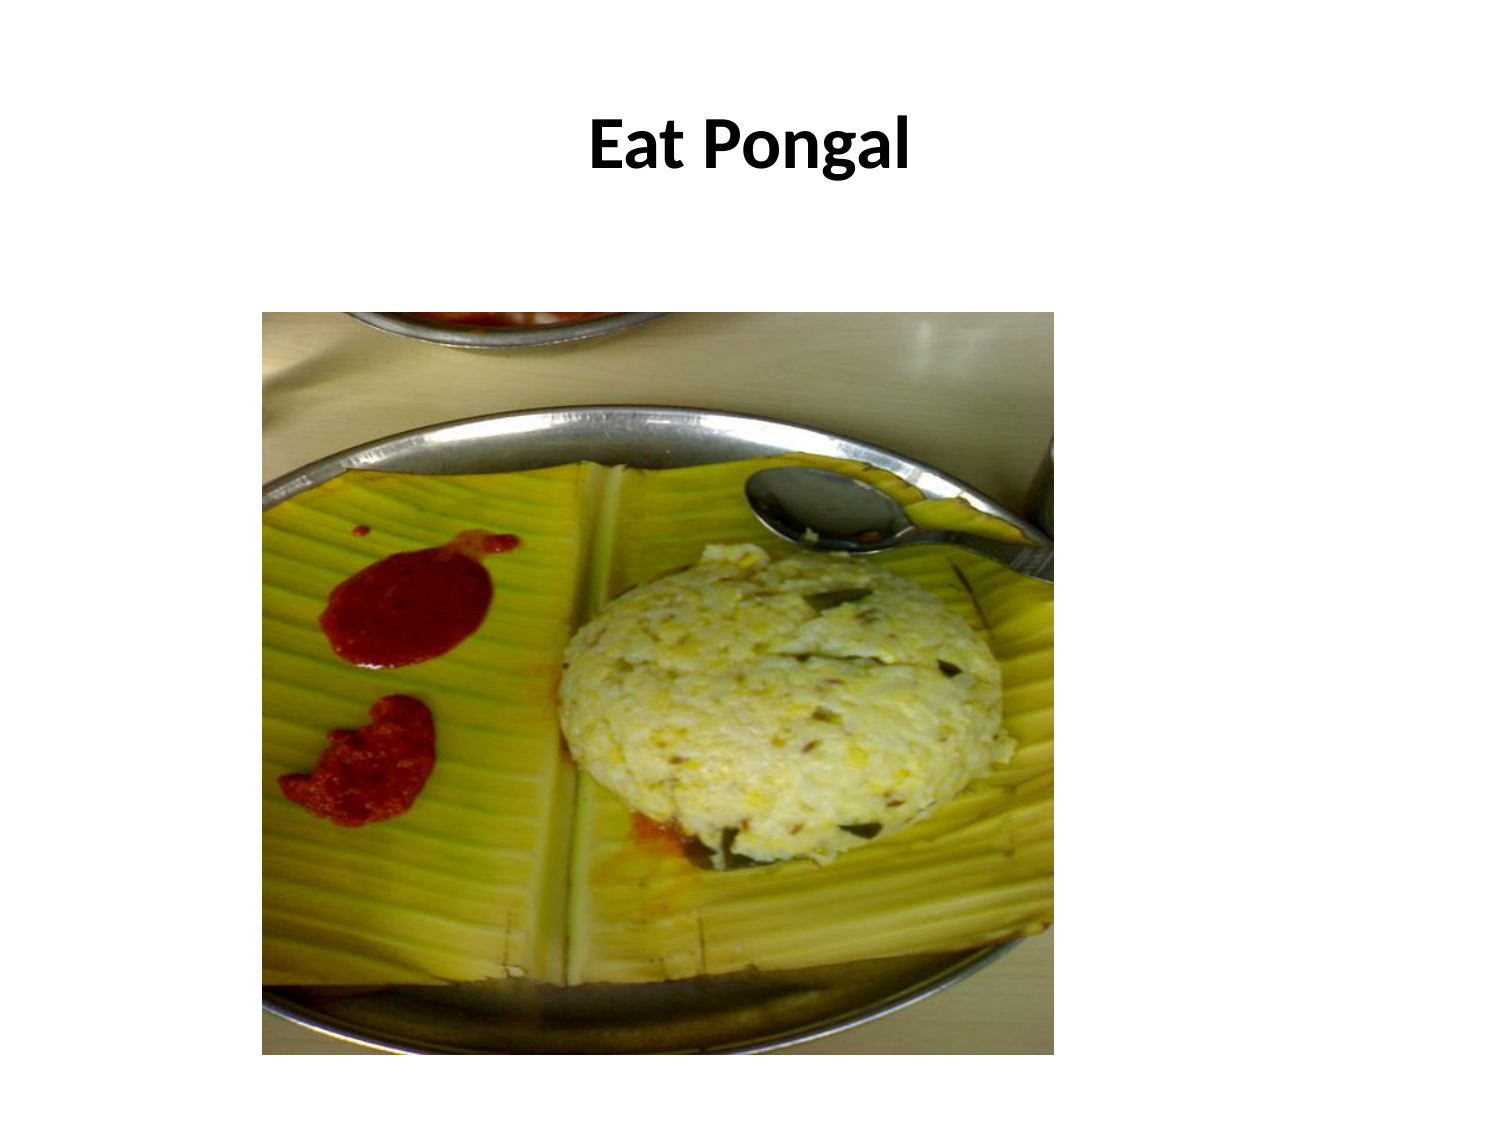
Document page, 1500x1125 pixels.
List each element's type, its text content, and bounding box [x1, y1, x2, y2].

title Eat Pongal [75, 45, 1425, 233]
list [262, 312, 1054, 1056]
